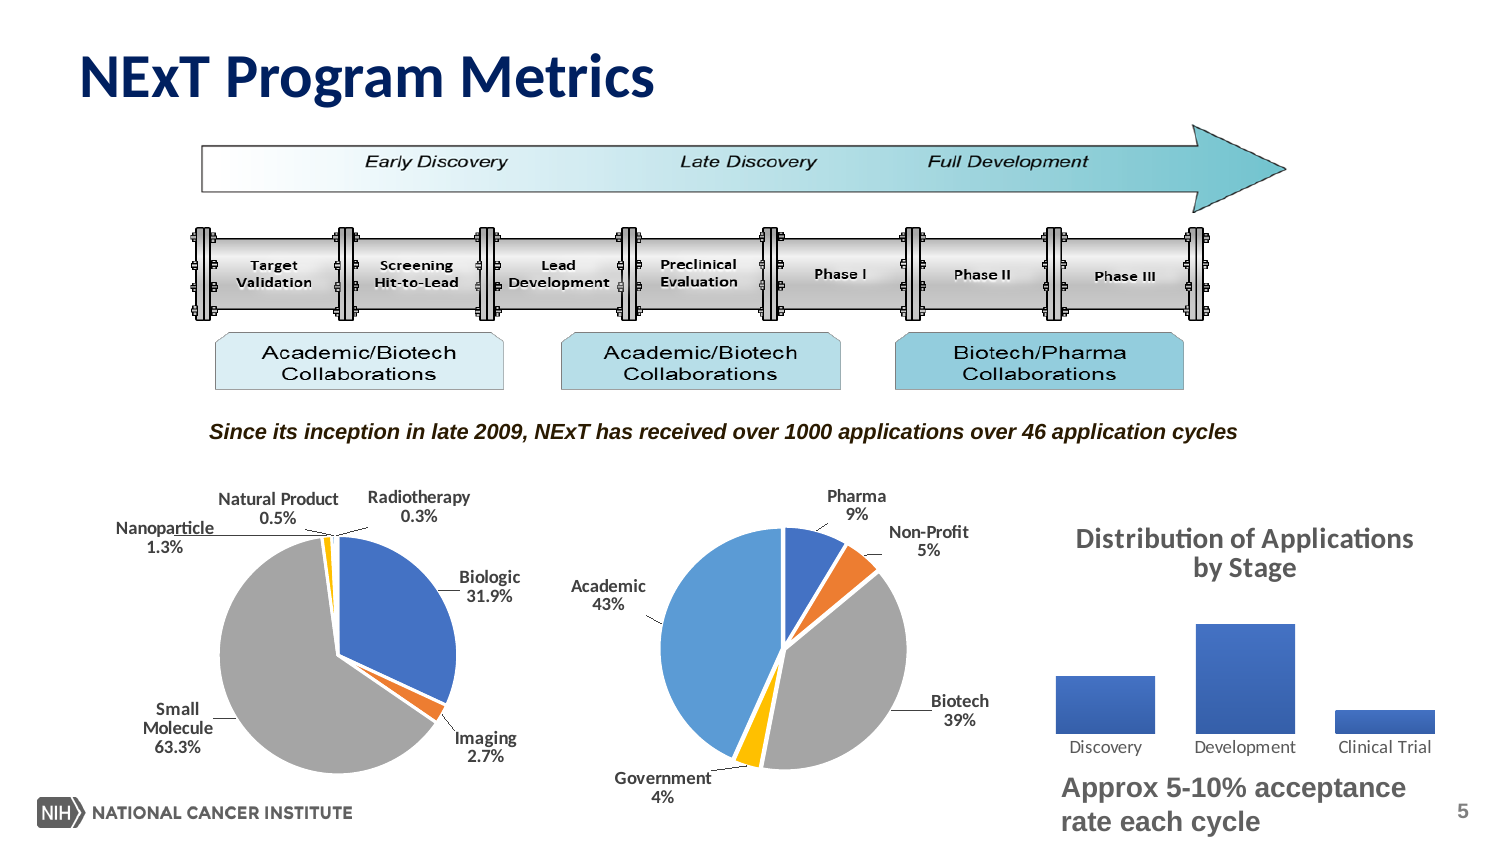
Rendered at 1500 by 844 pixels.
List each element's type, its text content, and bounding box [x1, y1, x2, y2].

text_box Since its inception in late 2009, NExT has received over 1000 applications over 46 application cycles [143, 408, 1306, 450]
title NExT Program Metrics [79, 34, 1500, 104]
picture [37, 797, 352, 828]
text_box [115, 482, 1008, 812]
text_box Approx 5-10% acceptance rate each cycle [1046, 771, 1465, 844]
chart [1026, 504, 1465, 764]
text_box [176, 119, 1330, 395]
